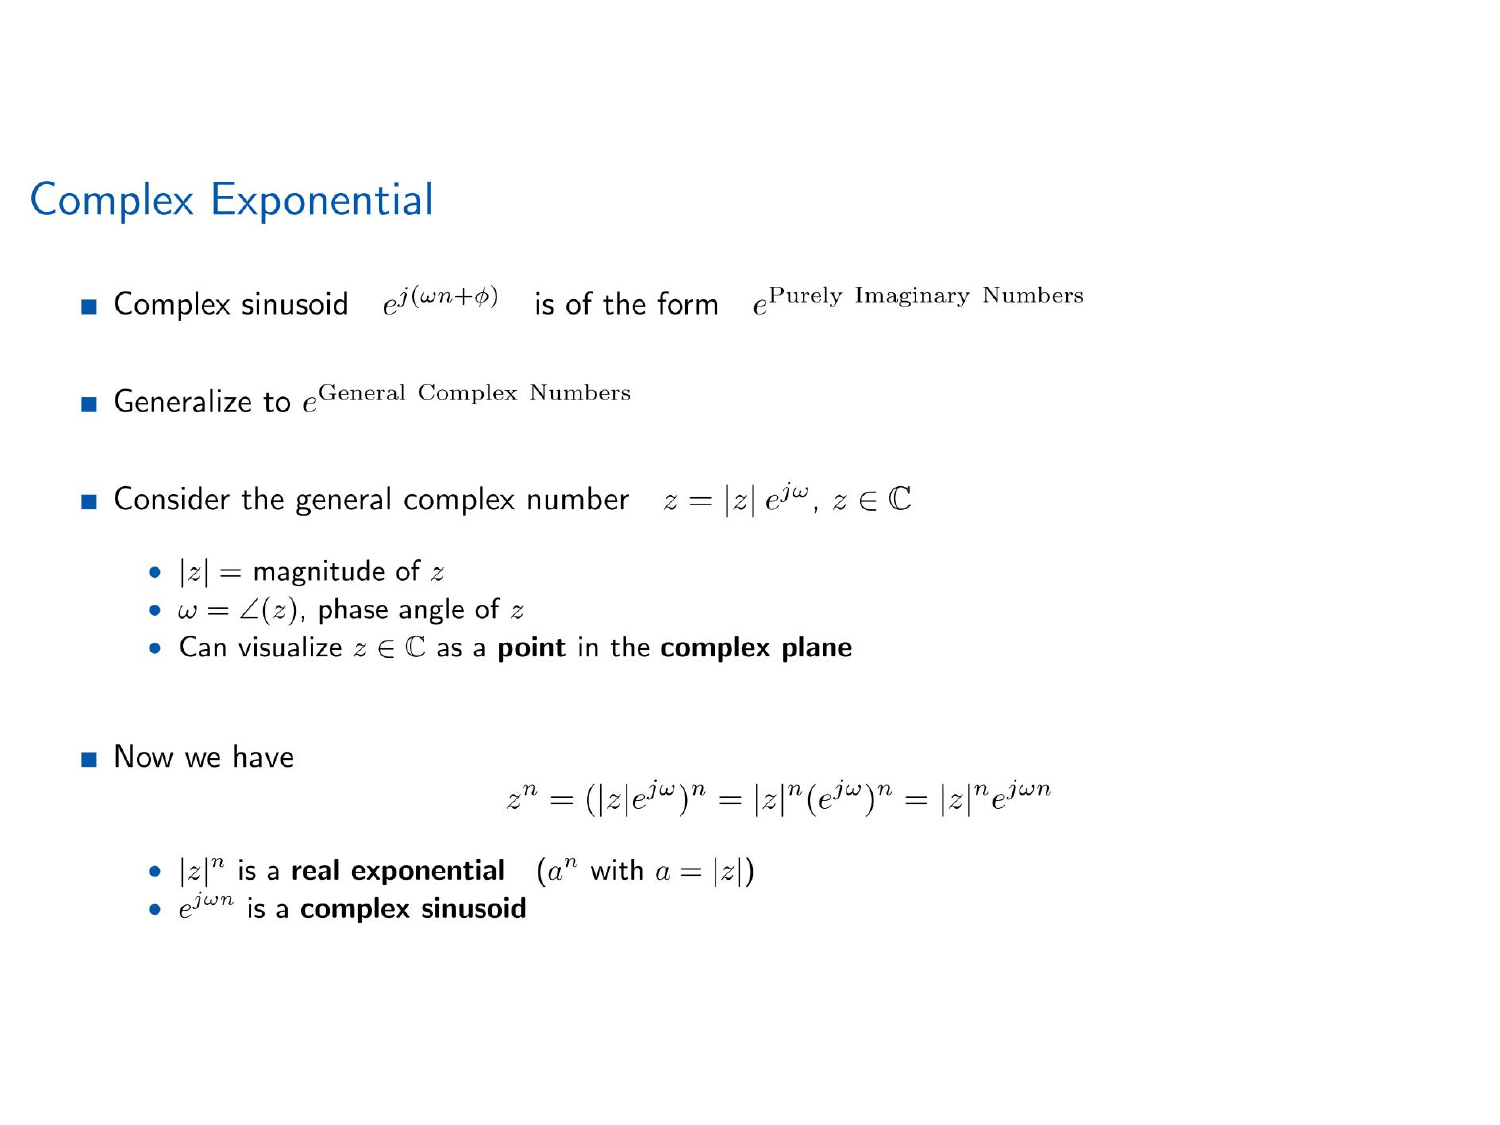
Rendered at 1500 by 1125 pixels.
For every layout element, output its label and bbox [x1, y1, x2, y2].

picture [0, 140, 1500, 985]
